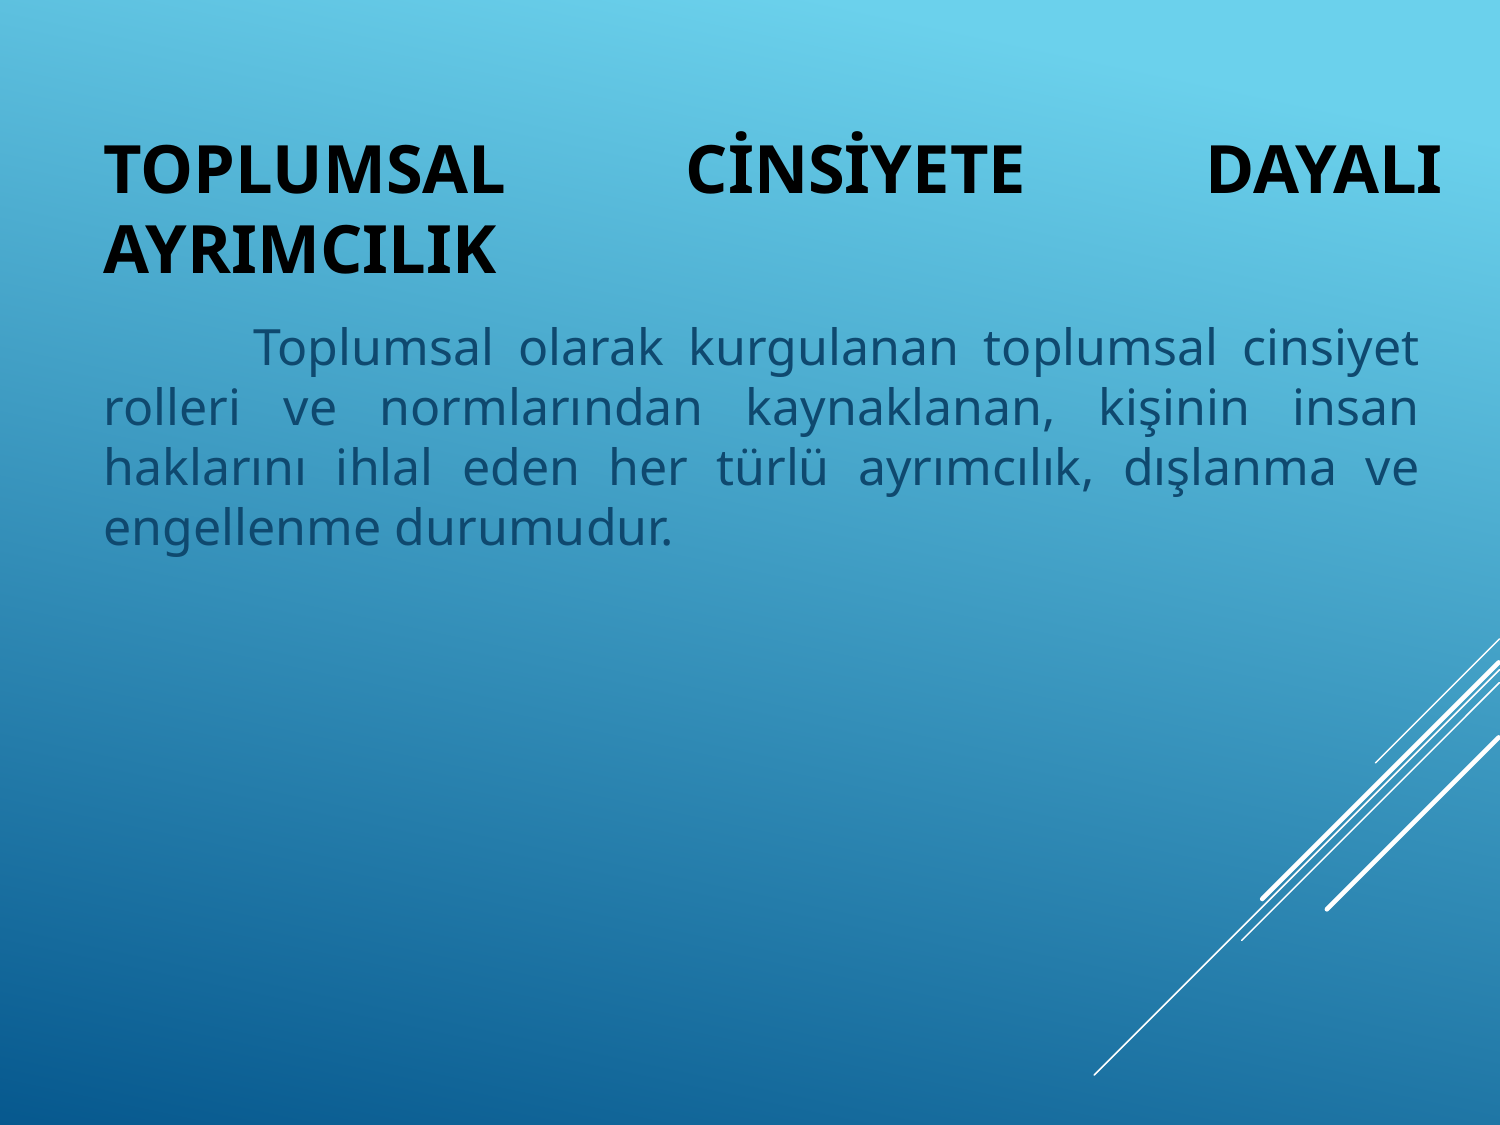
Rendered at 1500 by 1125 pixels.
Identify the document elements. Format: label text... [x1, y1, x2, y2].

list Toplumsal olarak kurgulanan toplumsal cinsiyet rolleri ve normlarından kaynaklanan, kişinin insan haklarını ihlal eden her türlü ayrımcılık, dışlanma ve engellenme durumudur. [88, 125, 1436, 746]
title TOPLUMSAL CİNSİYETE DAYALI AYRIMCILIK [88, 101, 1459, 312]
